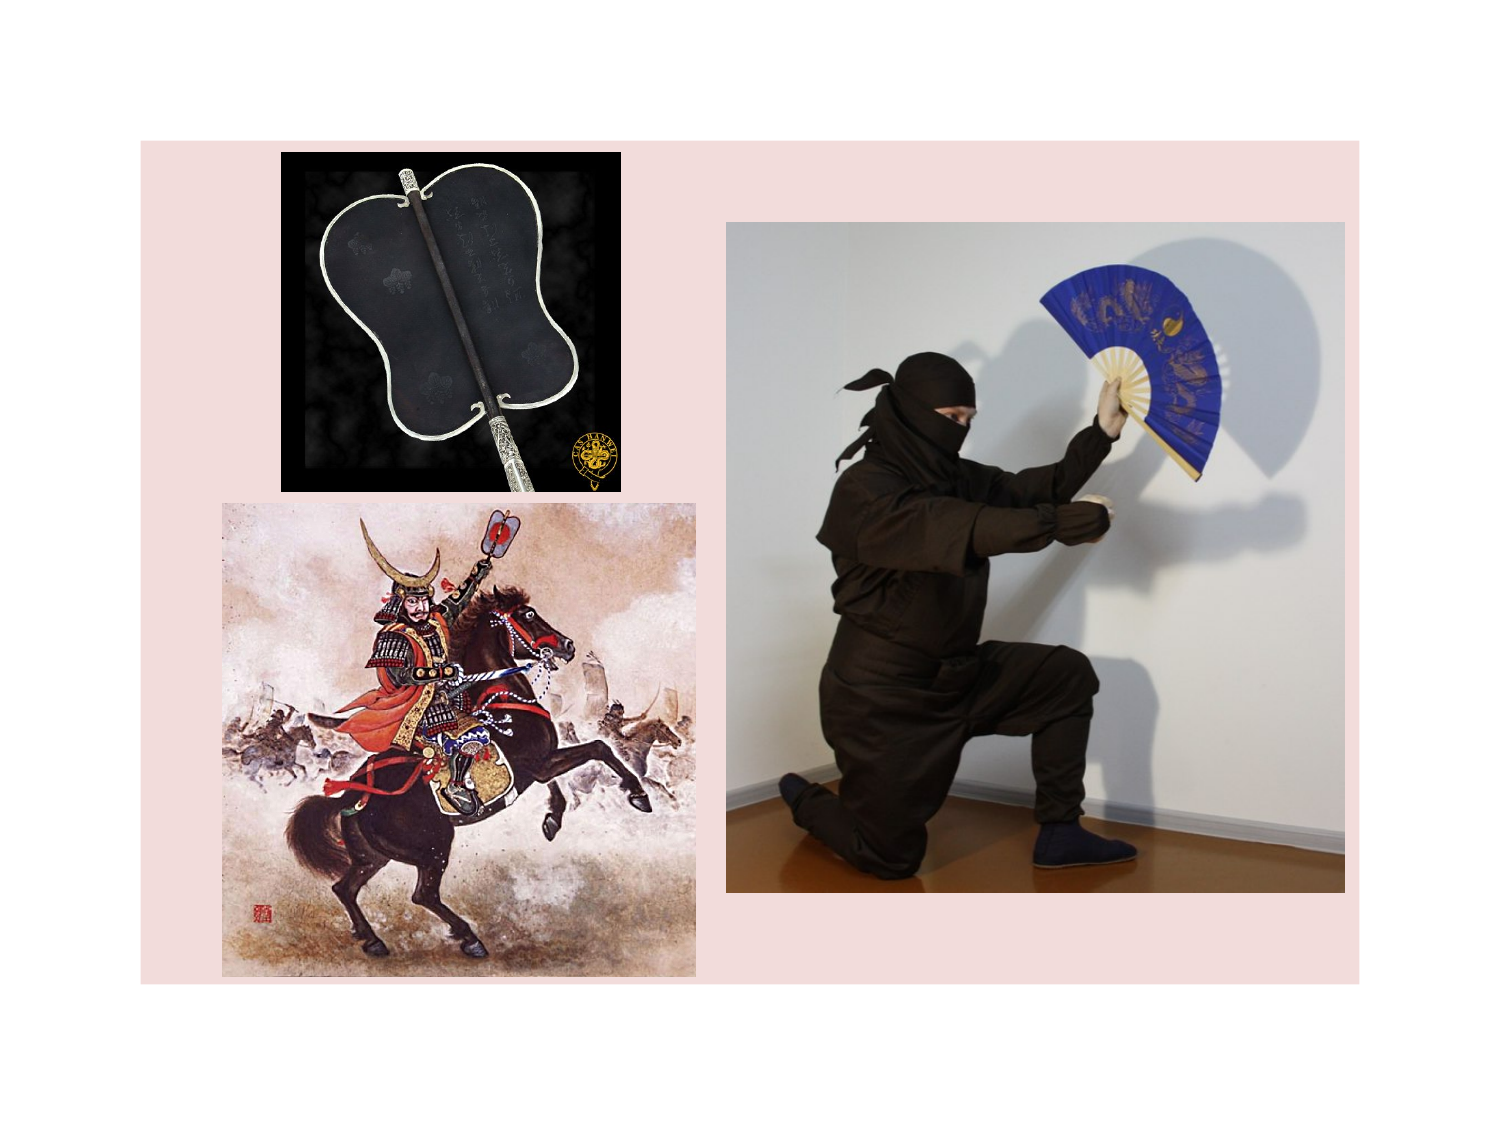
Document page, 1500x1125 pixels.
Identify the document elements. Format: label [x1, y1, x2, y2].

picture [222, 503, 696, 977]
picture [726, 222, 1345, 893]
picture [280, 152, 621, 492]
